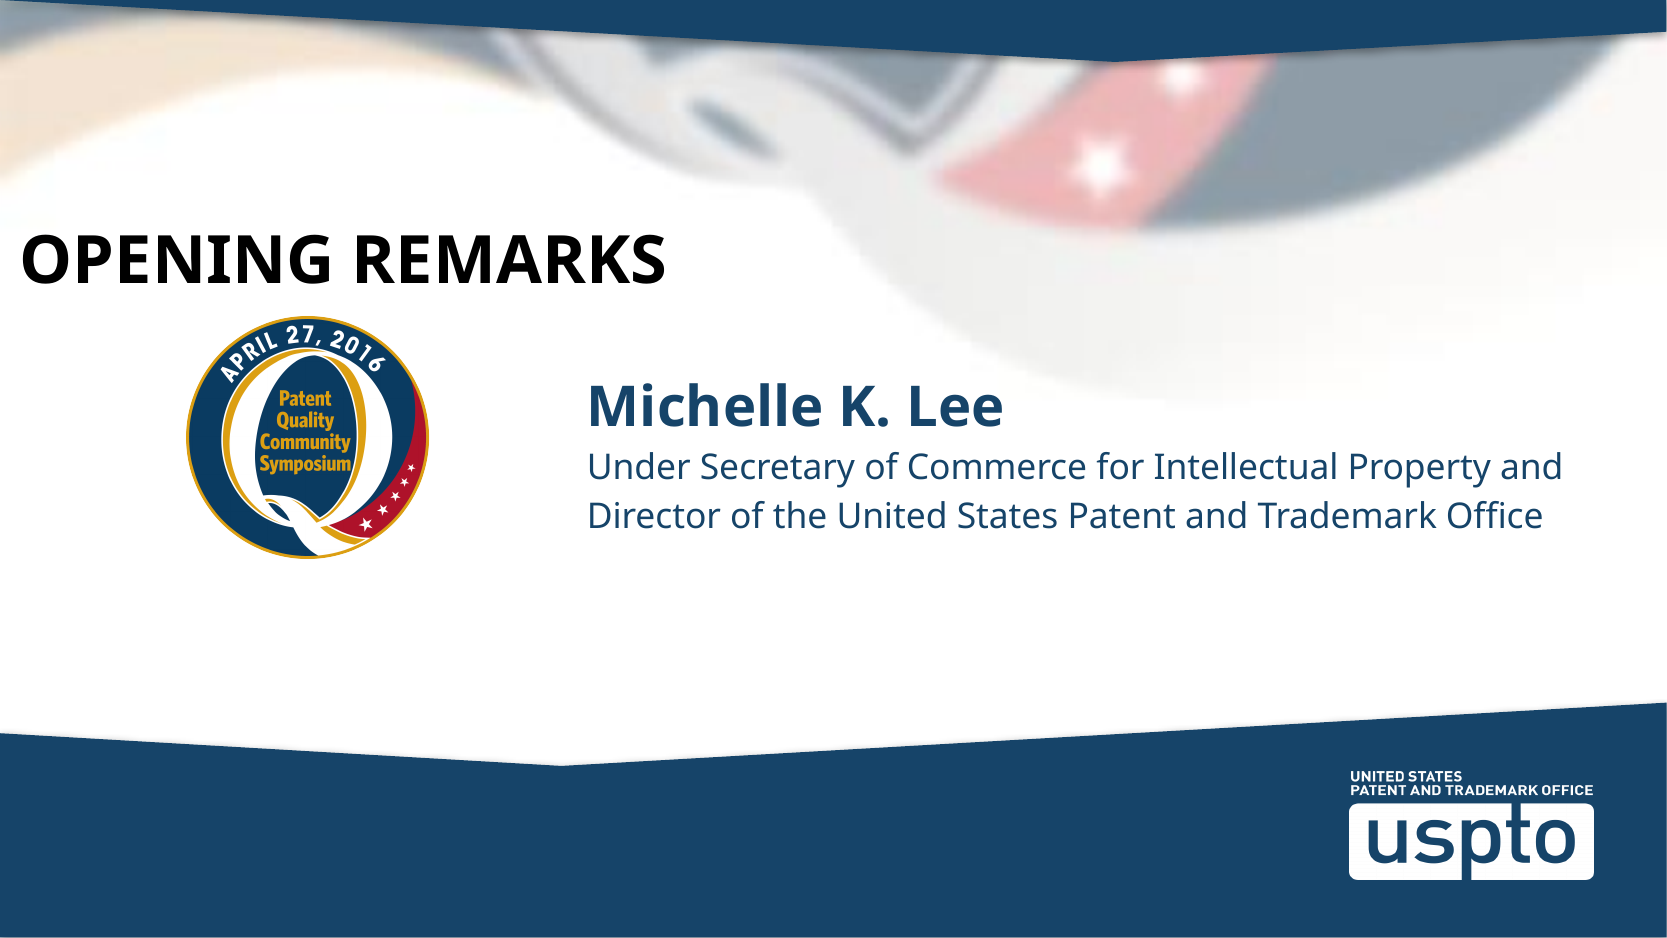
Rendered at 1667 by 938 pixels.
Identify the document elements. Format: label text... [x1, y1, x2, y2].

title OPENING REMARKS [4, 209, 1422, 411]
picture [0, 1, 1667, 587]
subtitle Michelle K. Lee Under Secretary of Commerce for Intellectual Property and Director of the United States Patent and Trademark Office [571, 362, 1584, 602]
picture [1349, 771, 1594, 880]
